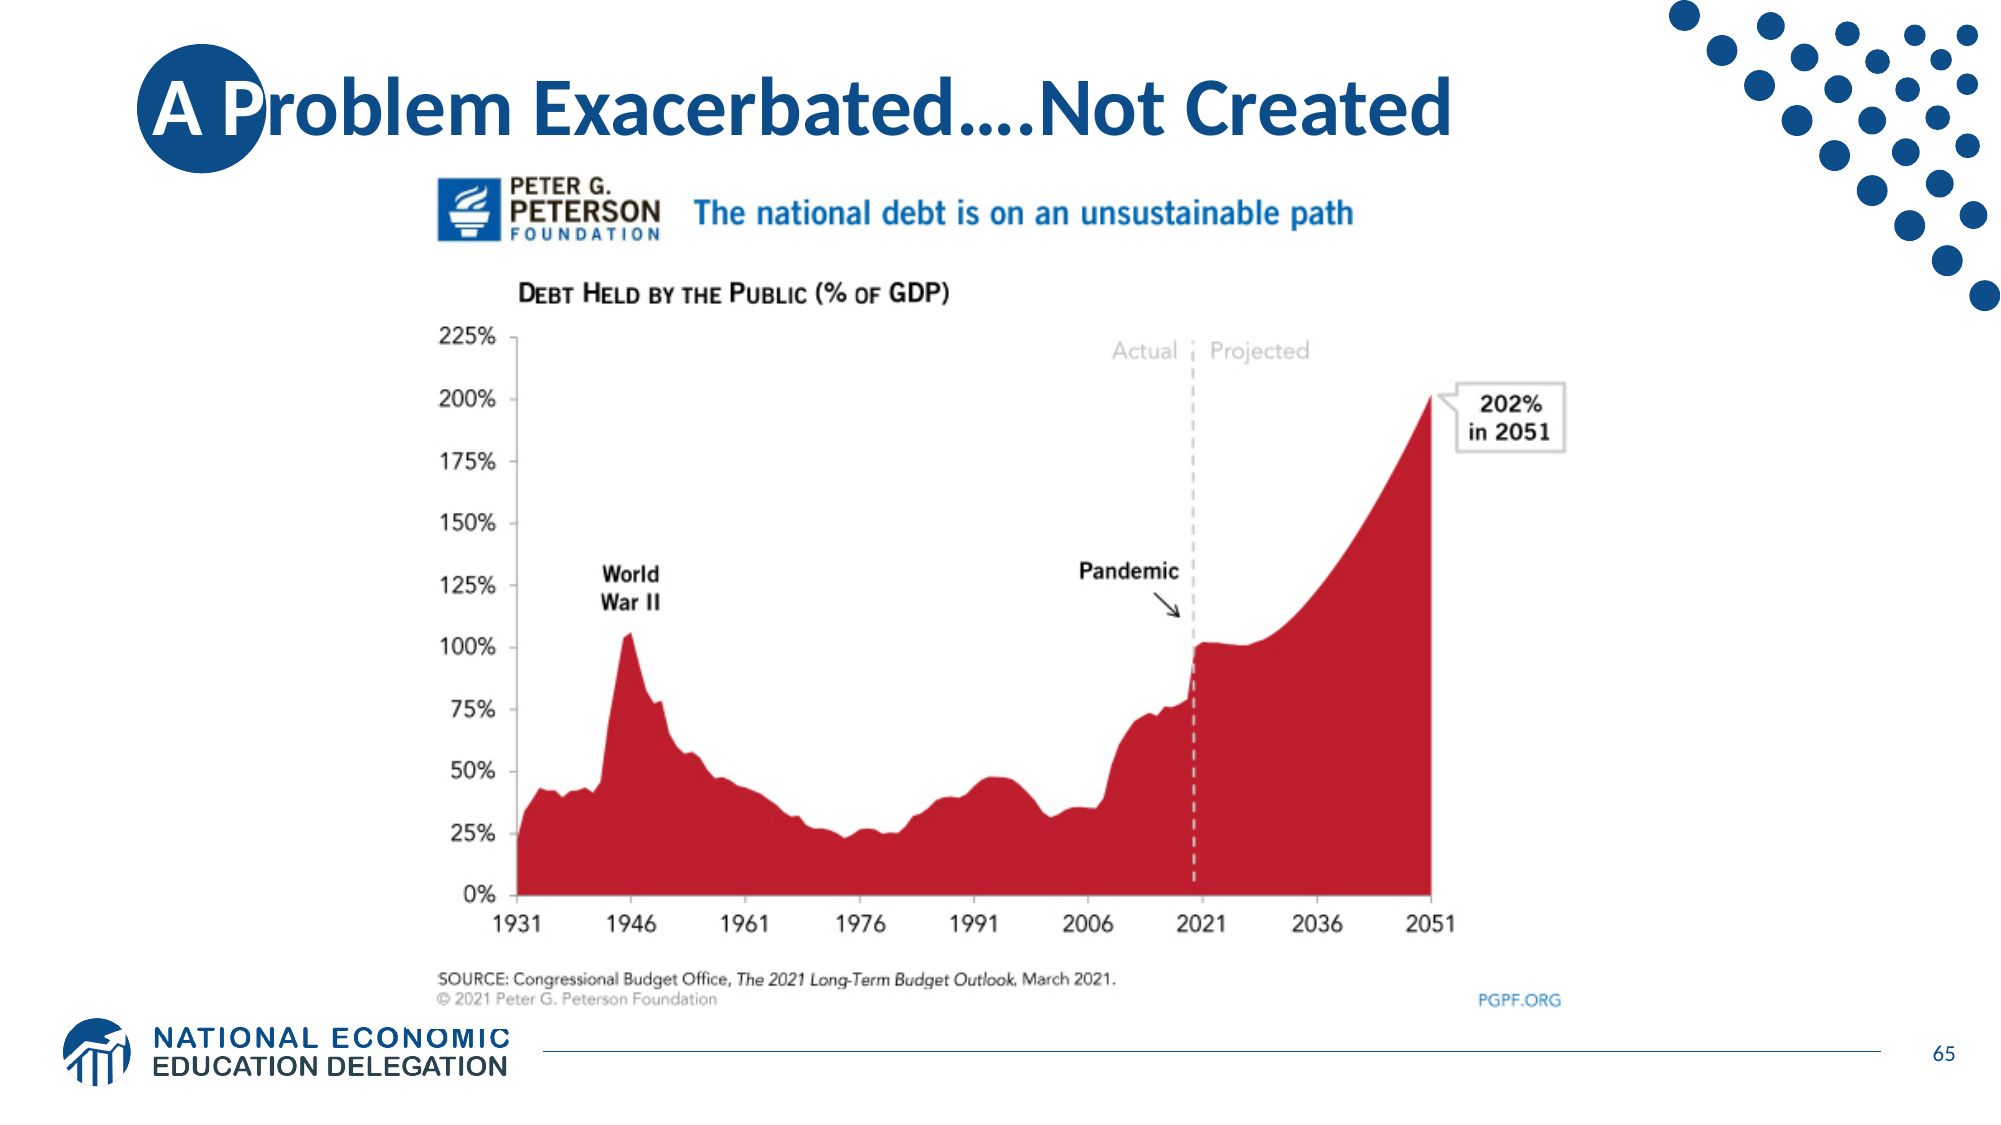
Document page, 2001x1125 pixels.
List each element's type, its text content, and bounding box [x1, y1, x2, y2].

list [406, 137, 1594, 1029]
title A Problem Exacerbated….Not Created [137, 0, 1863, 218]
slide_number 65 [1521, 1022, 1972, 1082]
picture [55, 1013, 520, 1091]
